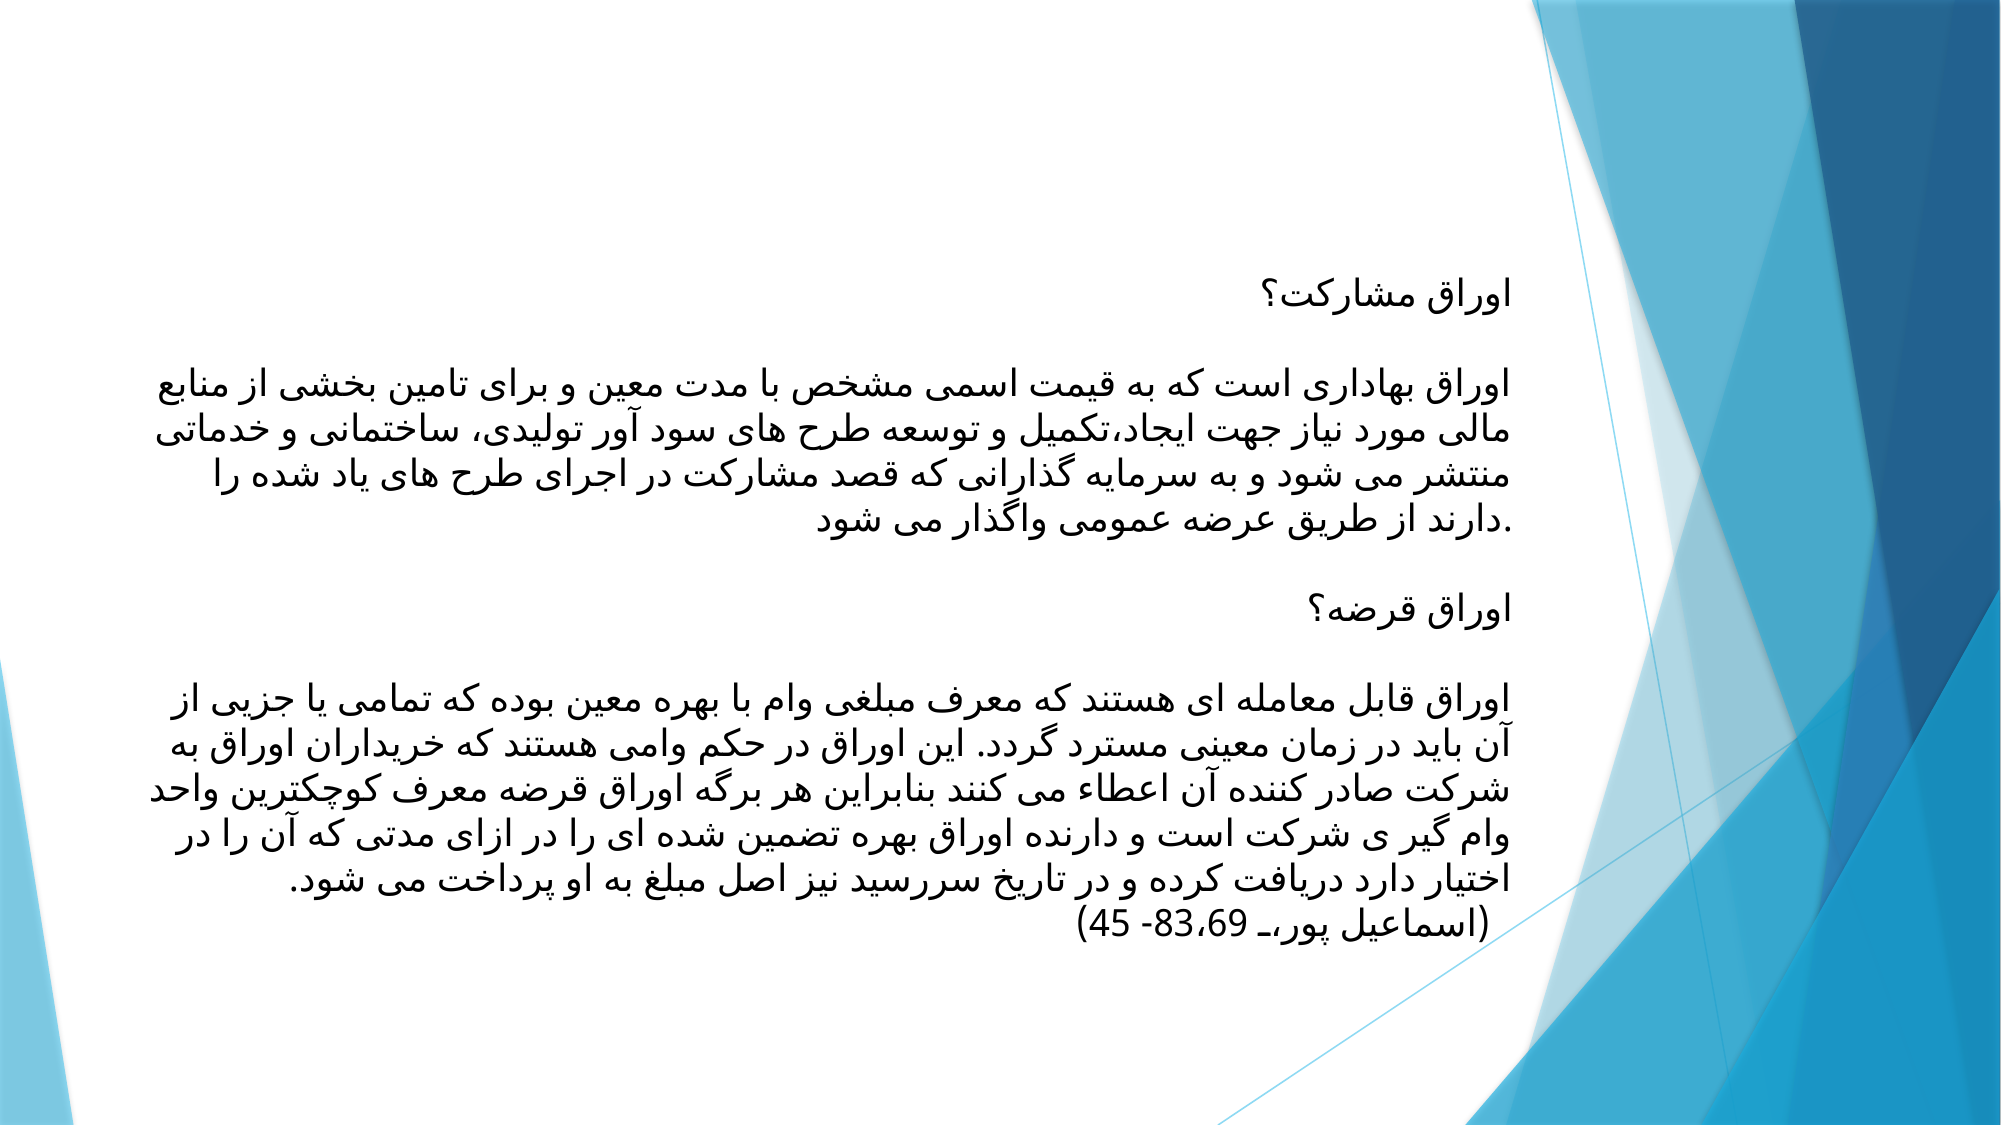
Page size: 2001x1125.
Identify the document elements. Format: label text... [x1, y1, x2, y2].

text_box اوراق مشارکت؟ اوراق بهاداری است که به قیمت اسمی مشخص با مدت معین و برای تامین بخشی از منابع مالی مورد نیاز جهت ایجاد،تکمیل و توسعه طرح های سود آور تولیدی، ساختمانی و خدماتی منتشر می شود و به سرمایه گذارانی که قصد مشارکت در اجرای طرح های یاد شده را دارند از طریق عرضه عمومی واگذار می شود. اوراق قرضه؟ اوراق قابل معامله ای هستند که معرف مبلغی وام با بهره معین بوده که تمامی یا جزیی از آن باید در زمان معینی مسترد گردد. این اوراق در حکم وامی هستند که خریداران اوراق به شرکت صادر کننده آن اعطاء می کنند بنابراین هر برگه اوراق قرضه معرف کوچکترین واحد وام گیر ی شرکت است و دارنده اوراق بهره تضمین شده ای را در ازای مدتی که آن را در اختیار دارد دریافت کرده و در تاریخ سررسید نیز اصل مبلغ به او پرداخت می شود.(اسماعیل پور، 83،69- 45) [128, 262, 1528, 952]
